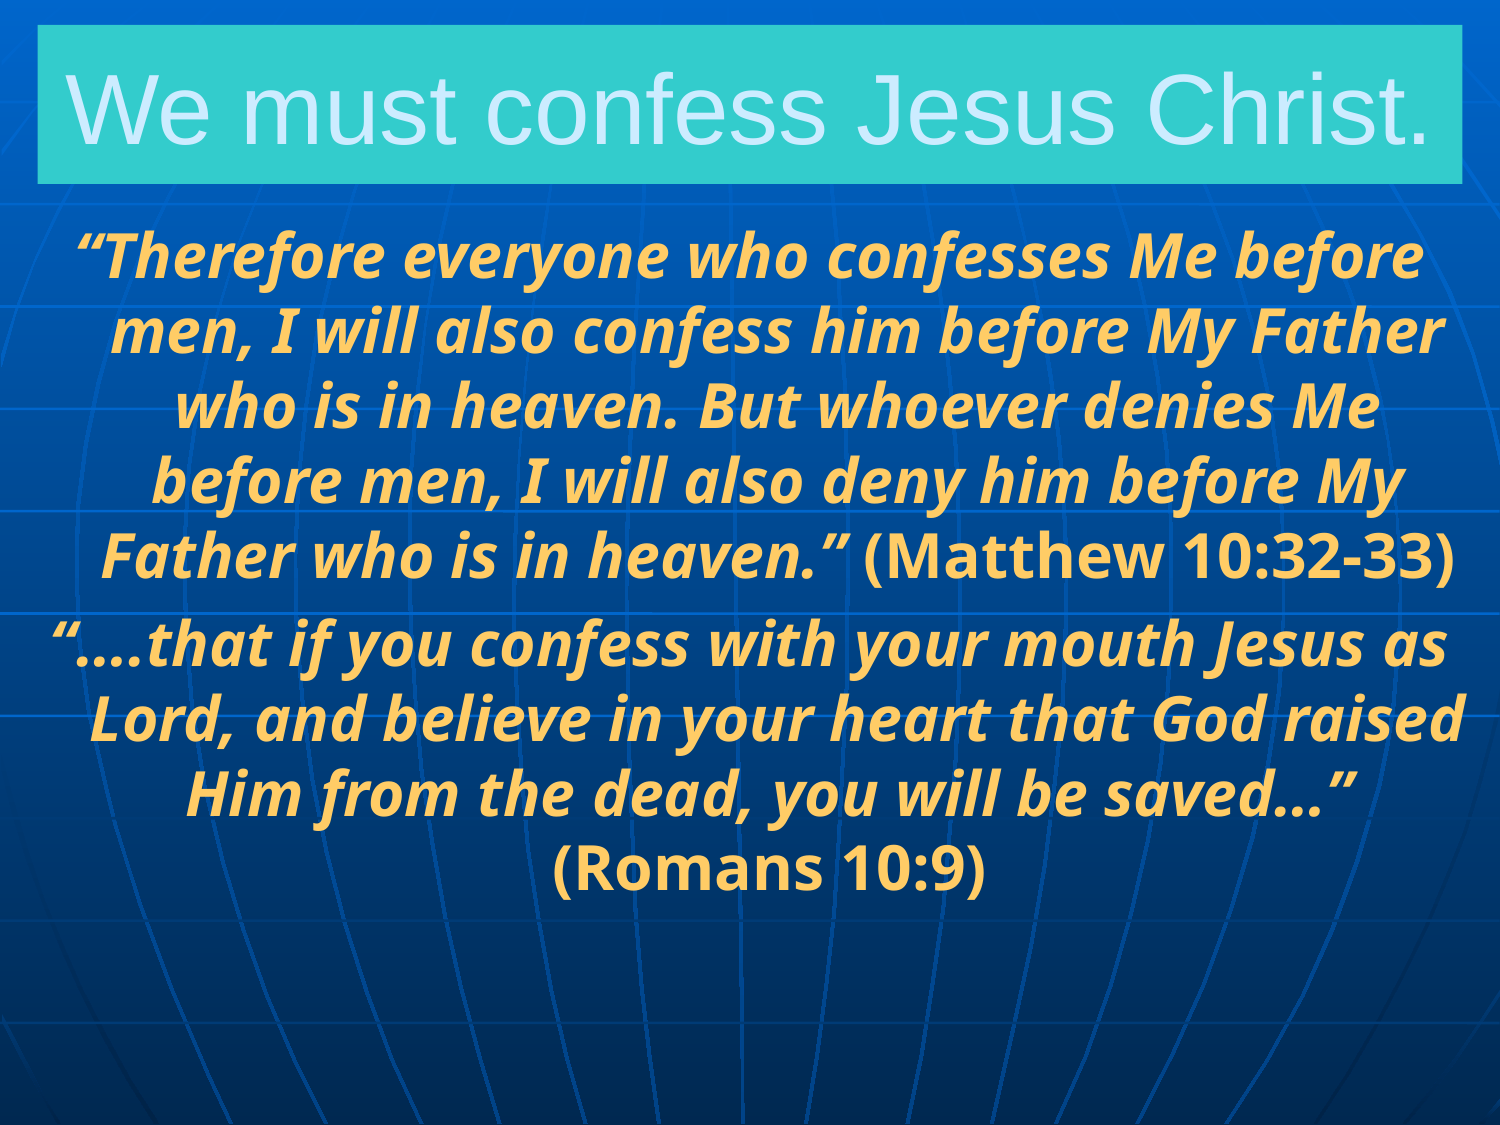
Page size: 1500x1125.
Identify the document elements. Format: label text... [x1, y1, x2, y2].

list “Therefore everyone who confesses Me before men, I will also confess him before My Father who is in heaven. But whoever denies Me before men, I will also deny him before My Father who is in heaven.” (Matthew 10:32-33) “….that if you confess with your mouth Jesus as Lord, and believe in your heart that God raised Him from the dead, you will be saved…” (Romans 10:9) [12, 208, 1488, 1076]
title We must confess Jesus Christ. [37, 24, 1463, 185]
